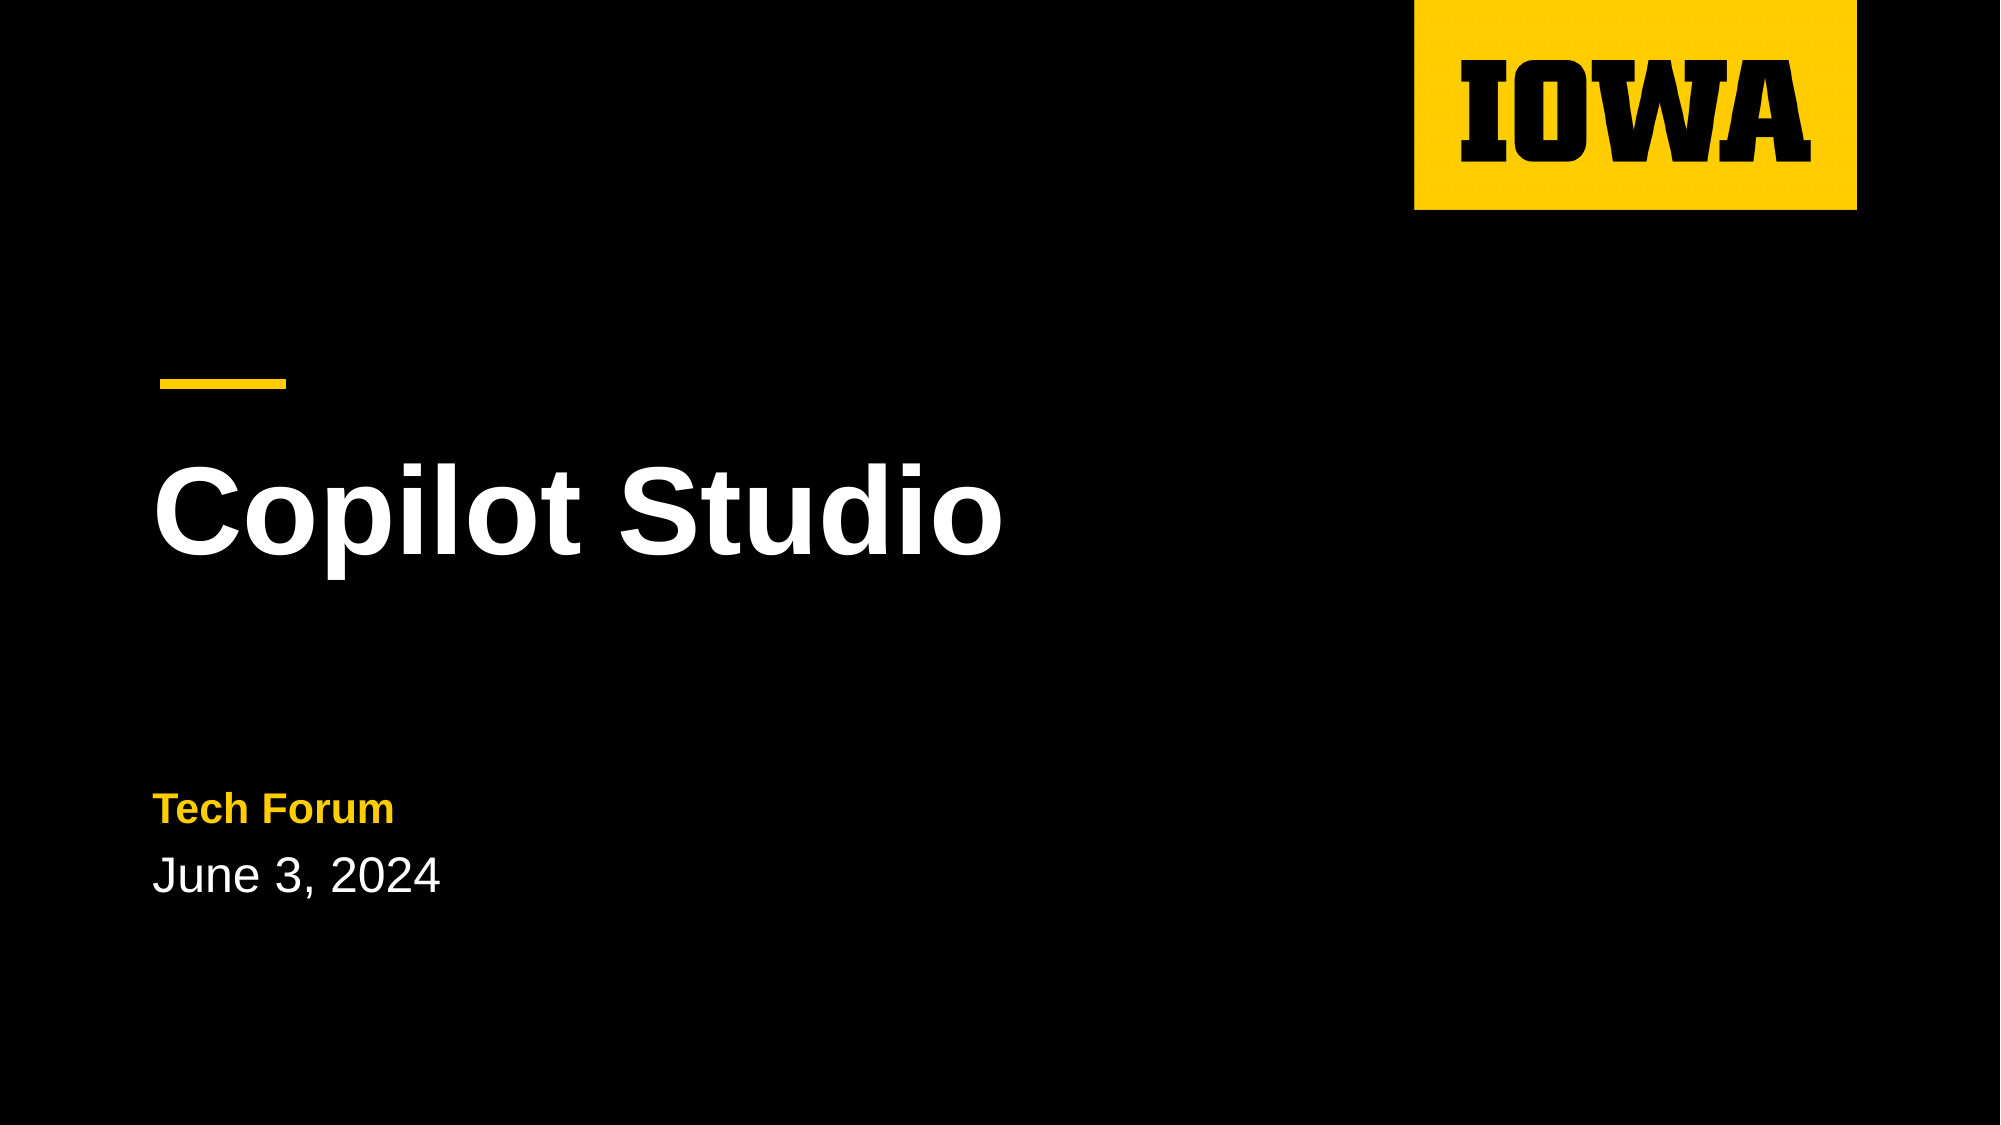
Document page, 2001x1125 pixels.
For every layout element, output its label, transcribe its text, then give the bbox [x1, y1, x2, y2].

subtitle Tech Forum [137, 772, 1638, 834]
title Copilot Studio [137, 439, 1638, 742]
list June 3, 2024 [137, 834, 1638, 911]
picture [1414, 0, 1857, 210]
